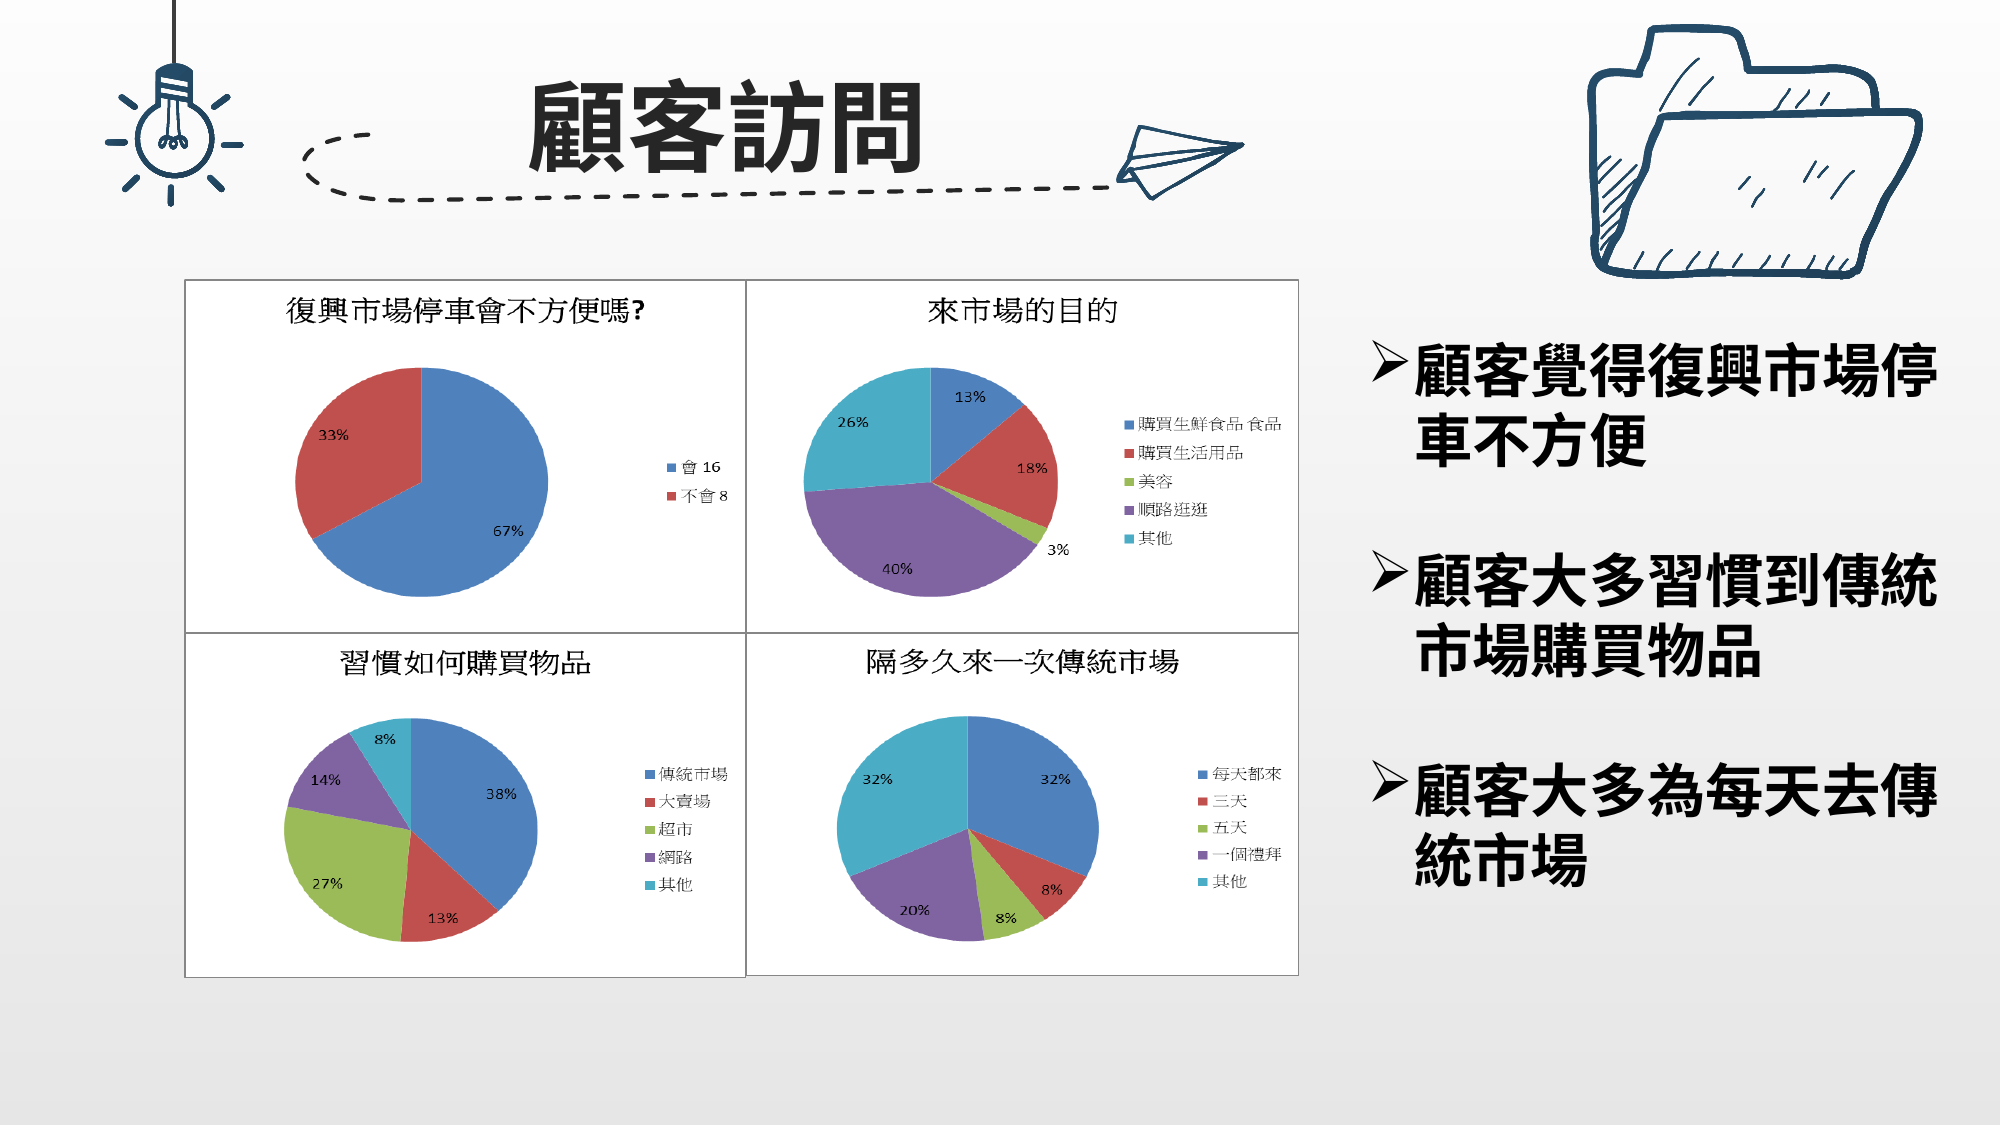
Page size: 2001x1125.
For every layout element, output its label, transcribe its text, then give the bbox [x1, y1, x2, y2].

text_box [104, 0, 244, 207]
text_box 顧客訪問 [332, 57, 1123, 192]
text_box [1587, 24, 1923, 280]
picture [184, 279, 1299, 978]
text_box 顧客覺得復興市場停車不方便 顧客大多習慣到傳統市場購買物品 顧客大多為每天去傳統市場 [1352, 326, 1979, 902]
text_box [1116, 125, 1245, 201]
text_box [302, 133, 1116, 202]
